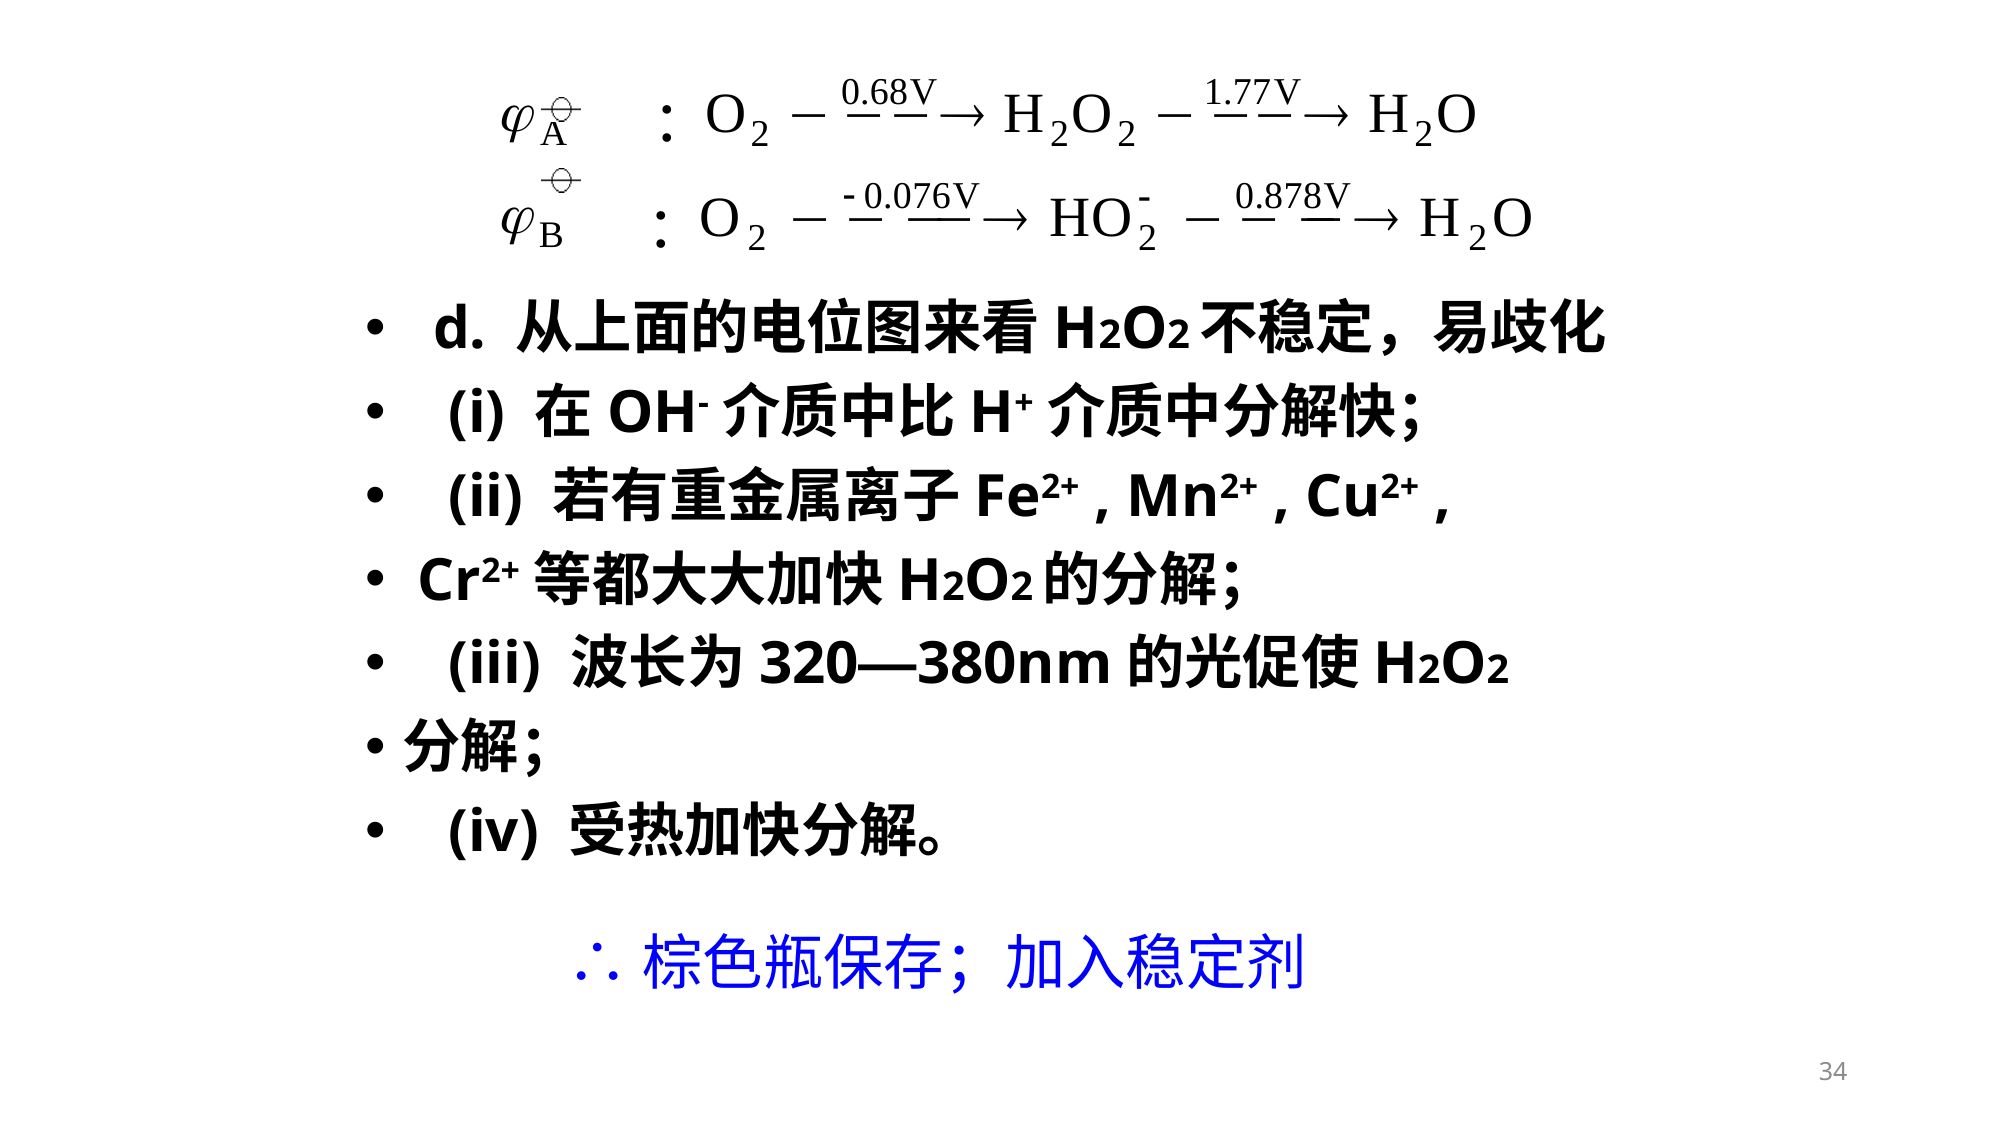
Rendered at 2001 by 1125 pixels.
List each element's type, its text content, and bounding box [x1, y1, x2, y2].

text_box ∴棕色瓶保存；加入稳定剂 [552, 916, 1336, 1005]
slide_number 34 [1412, 1042, 1863, 1103]
picture [492, 54, 1544, 273]
list d. 从上面的电位图来看H2O2不稳定，易歧化 (i) 在OH-介质中比H+介质中分解快； (ii) 若有重金属离子Fe2+ , Mn2+ , Cu2+ , Cr2+等都大大加快H2O2的分解； (iii) 波长为320—380nm的光促使H2O2 分解； (iv) 受热加快分解。 [350, 290, 1750, 1106]
